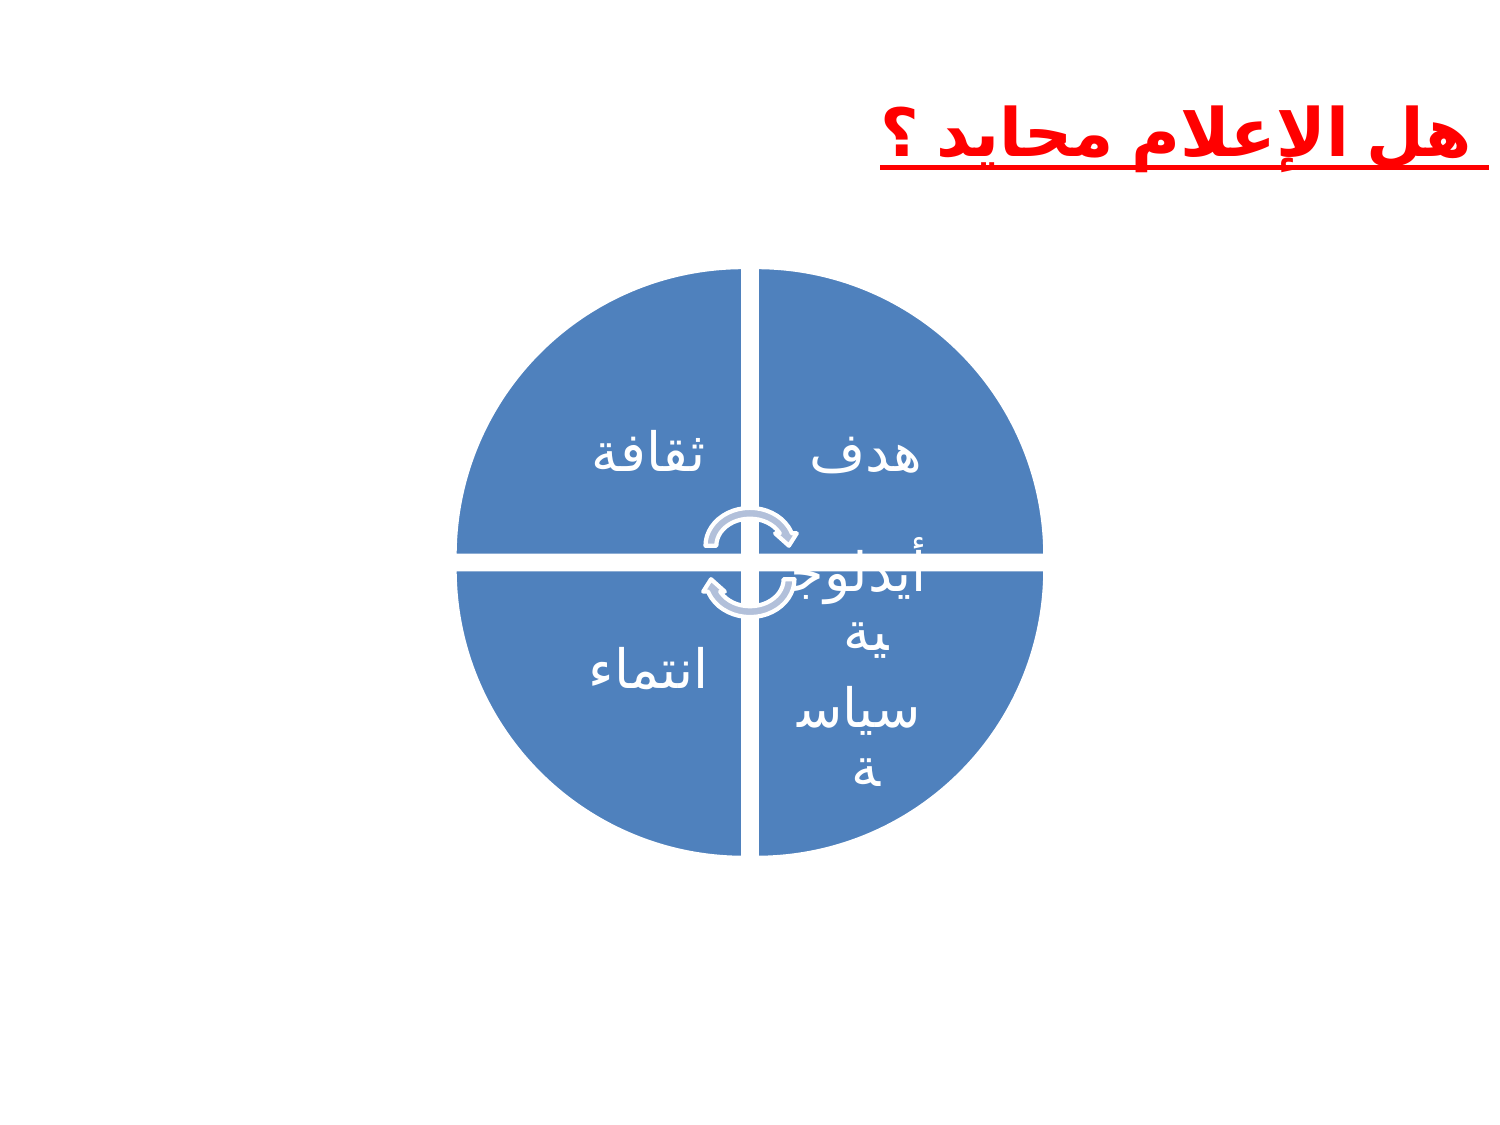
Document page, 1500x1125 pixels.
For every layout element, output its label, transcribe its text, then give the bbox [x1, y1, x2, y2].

text_box هل الإعلام محايد ؟ [865, 81, 1500, 177]
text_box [249, 228, 1251, 897]
